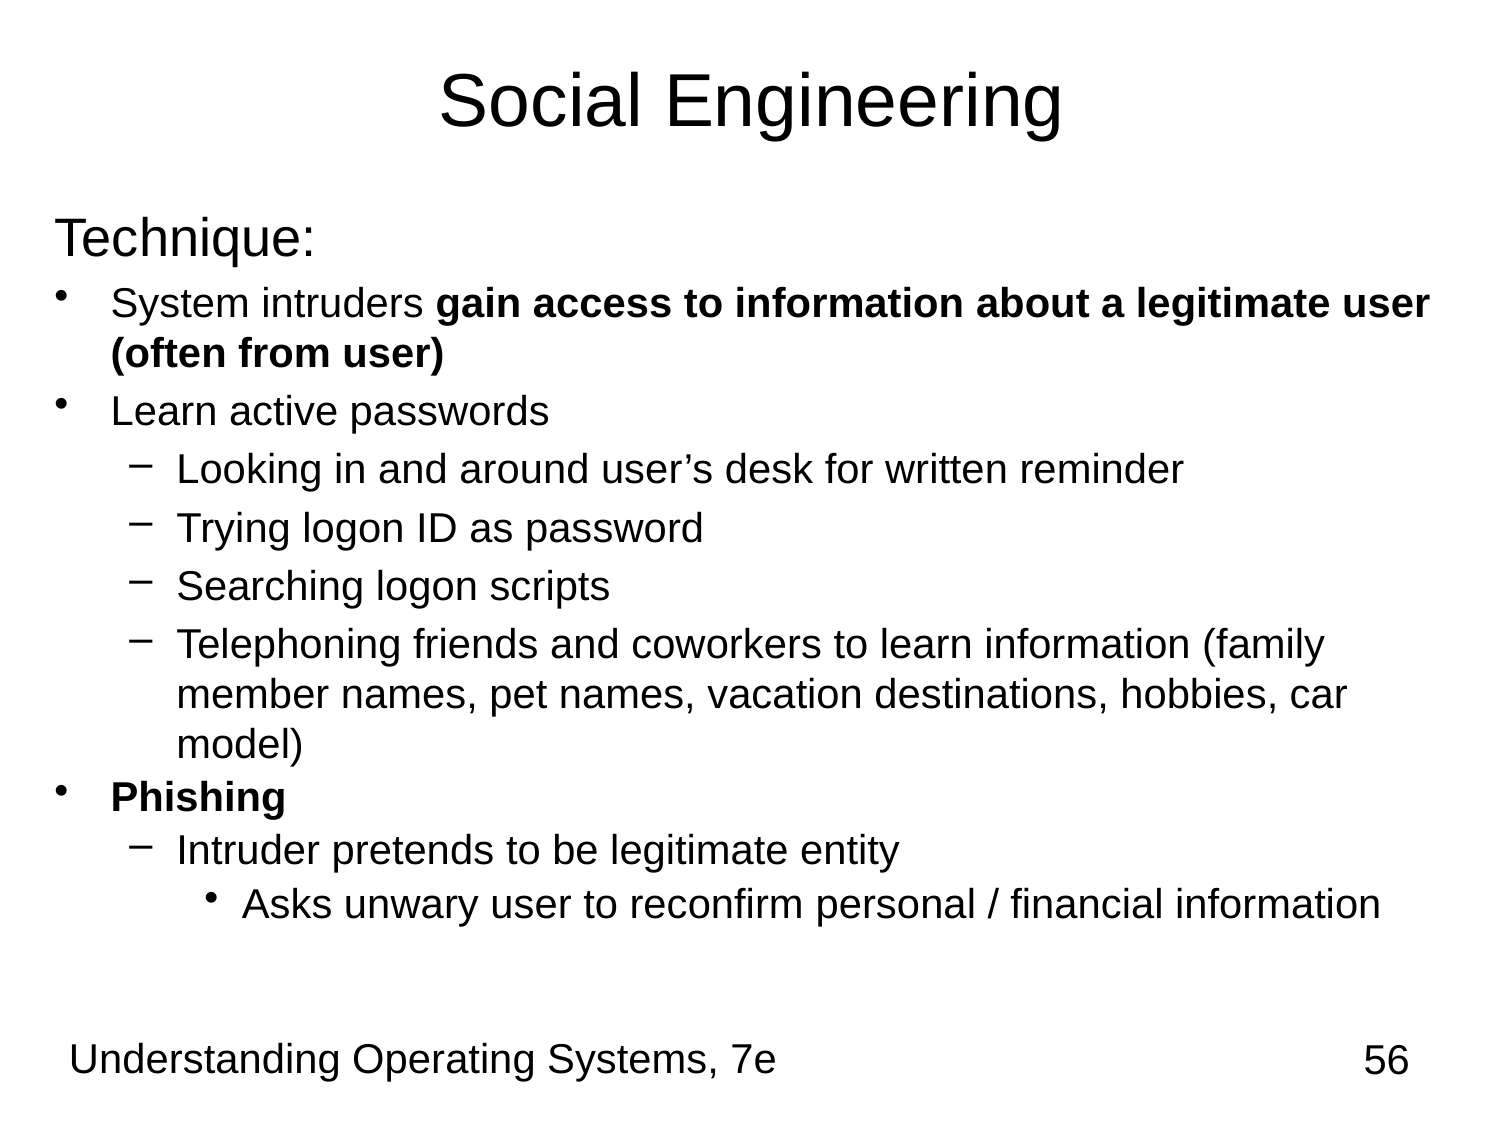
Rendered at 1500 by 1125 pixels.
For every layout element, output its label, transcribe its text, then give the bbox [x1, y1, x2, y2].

list Technique: System intruders gain access to information about a legitimate user (often from user) Learn active passwords Looking in and around user’s desk for written reminder Trying logon ID as password Searching logon scripts Telephoning friends and coworkers to learn information (family member names, pet names, vacation destinations, hobbies, car model) Phishing Intruder pretends to be legitimate entity Asks unwary user to reconfirm personal / financial information [39, 194, 1465, 1020]
slide_number 56 [1074, 1024, 1426, 1104]
title Social Engineering [76, 3, 1427, 191]
footer Understanding Operating Systems, 7e [54, 1024, 1005, 1103]
